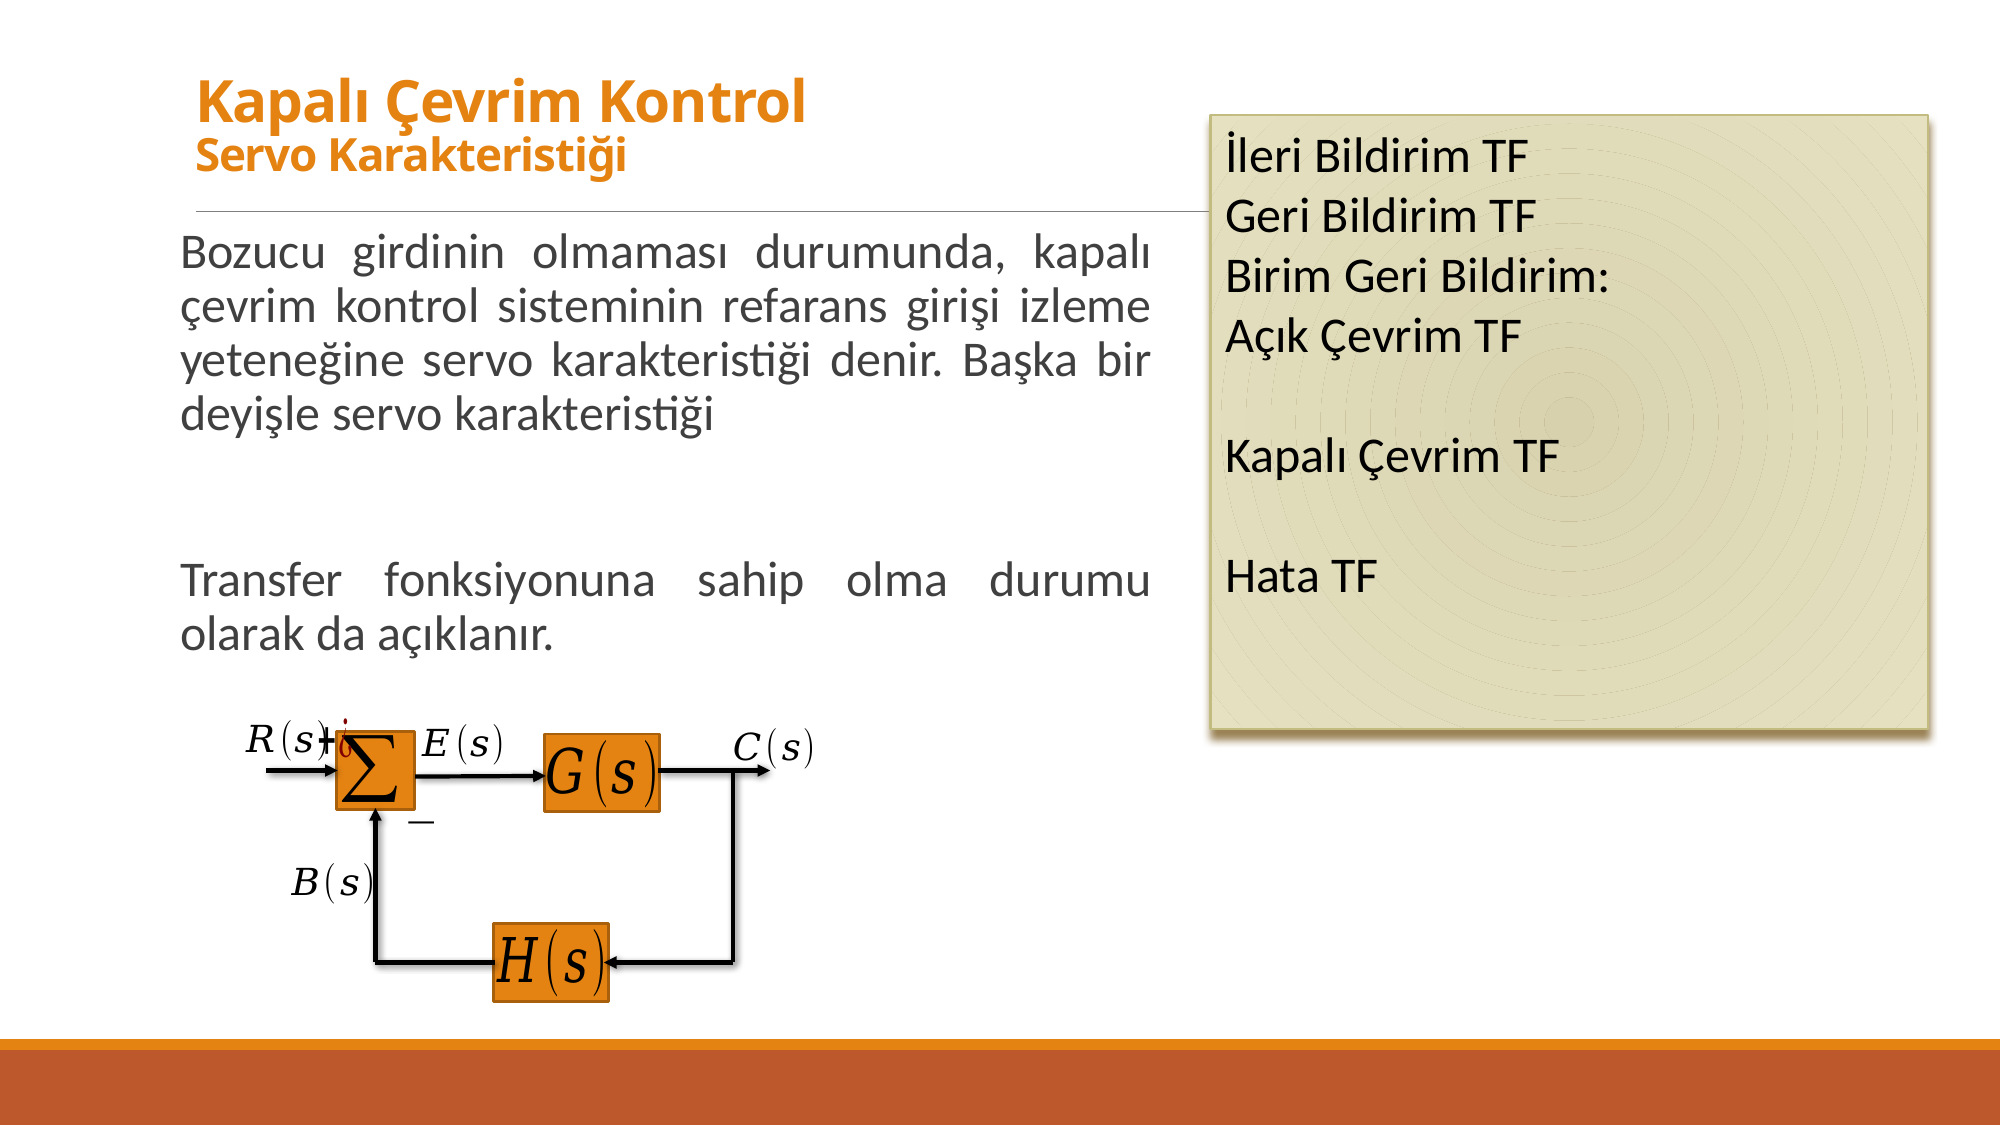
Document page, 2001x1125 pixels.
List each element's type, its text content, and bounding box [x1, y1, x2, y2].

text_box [243, 714, 817, 1001]
title Kapalı Çevrim Kontrol Servo Karakteristiği [180, 47, 1830, 189]
